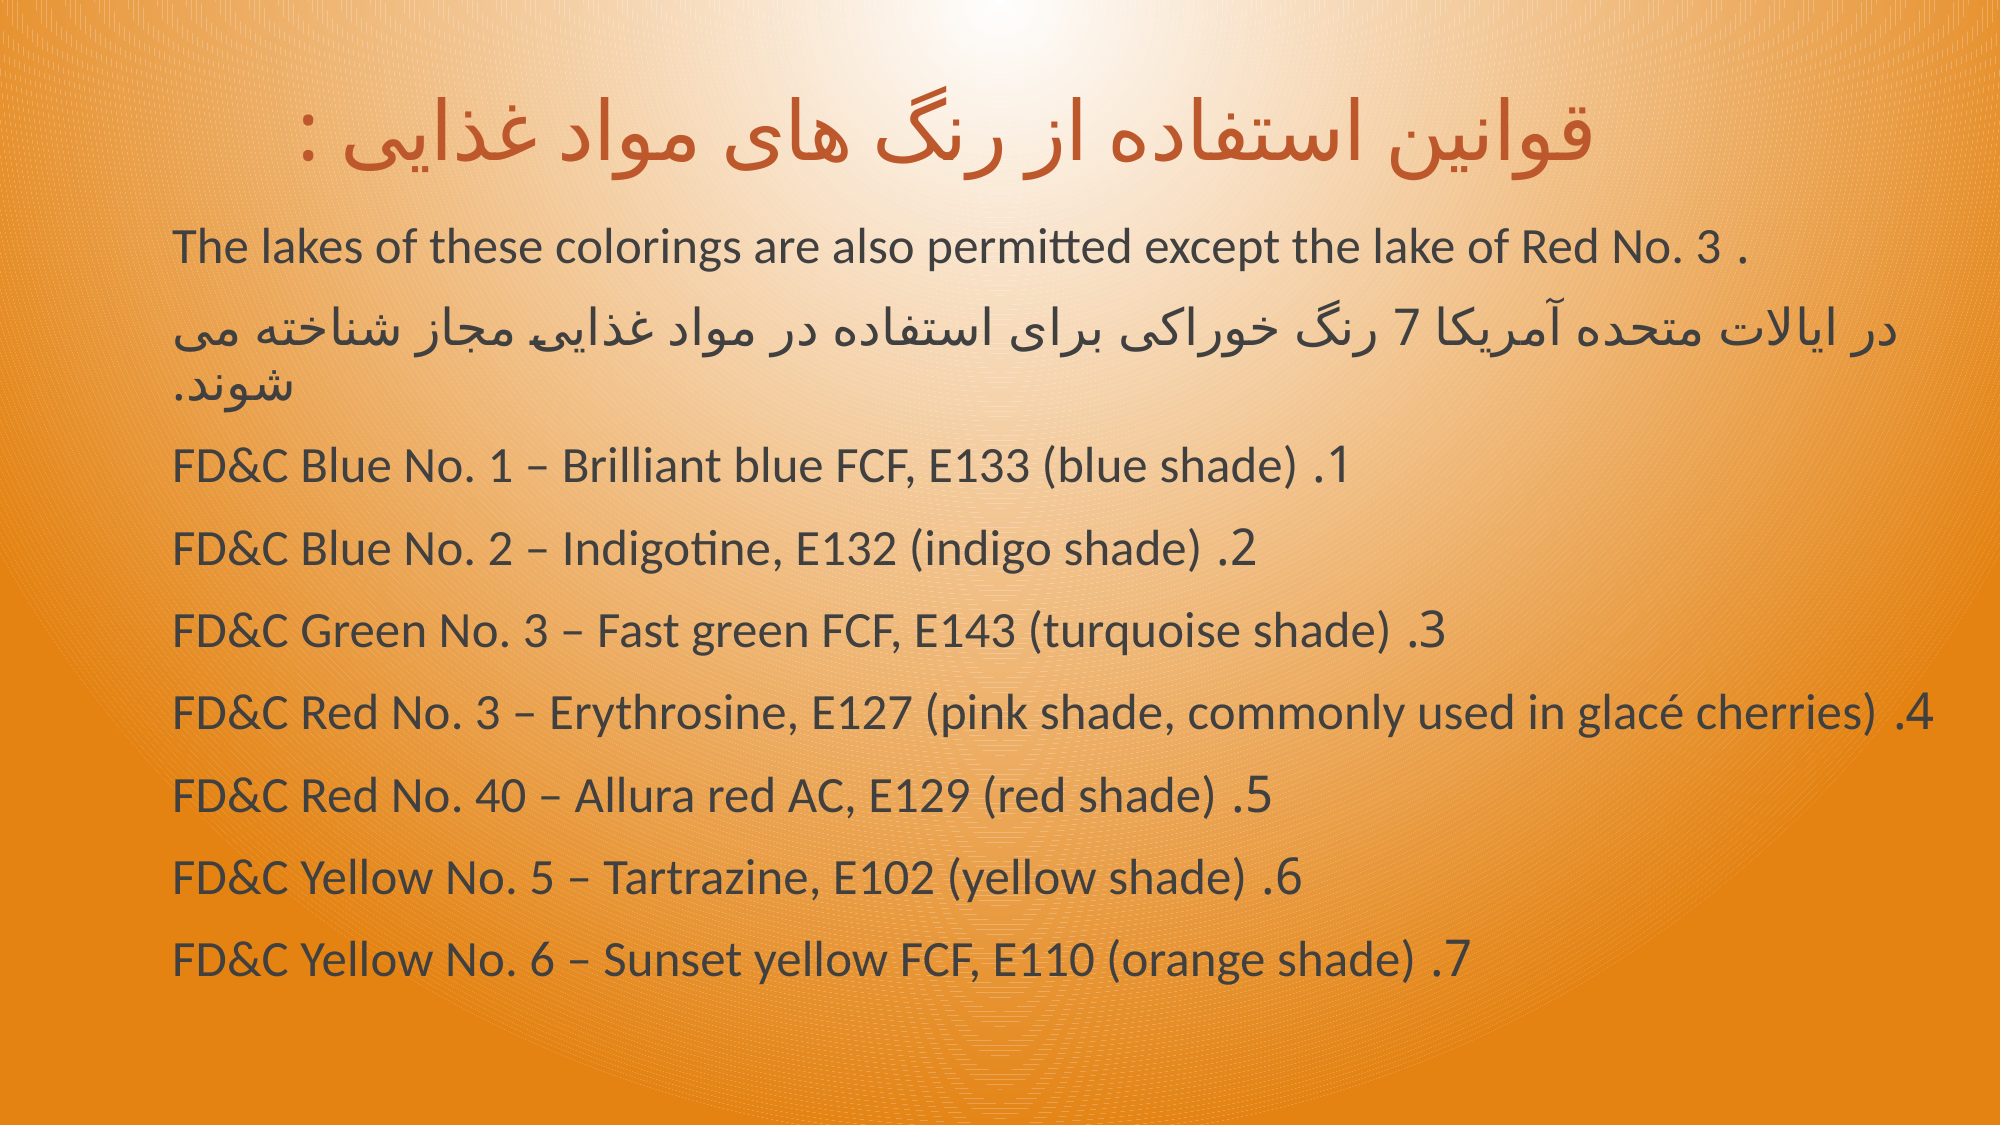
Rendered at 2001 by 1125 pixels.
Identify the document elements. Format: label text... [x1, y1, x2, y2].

title قوانین استفاده از رنگ های مواد غذایی : [143, 83, 1751, 285]
list . The lakes of these colorings are also permitted except the lake of Red No. 3 در ایالات متحده آمریکا 7 رنگ خوراکی برای استفاده در مواد غذایی مجاز شناخته می شوند. 1. FD&C Blue No. 1 – Brilliant blue FCF, E133 (blue shade) 2. FD&C Blue No. 2 – Indigotine, E132 (indigo shade) 3. FD&C Green No. 3 – Fast green FCF, E143 (turquoise shade) 4. FD&C Red No. 3 – Erythrosine, E127 (pink shade, commonly used in glacé cherries) 5. FD&C Red No. 40 – Allura red AC, E129 (red shade) 6. FD&C Yellow No. 5 – Tartrazine, E102 (yellow shade) 7. FD&C Yellow No. 6 – Sunset yellow FCF, E110 (orange shade) [172, 211, 1950, 1050]
